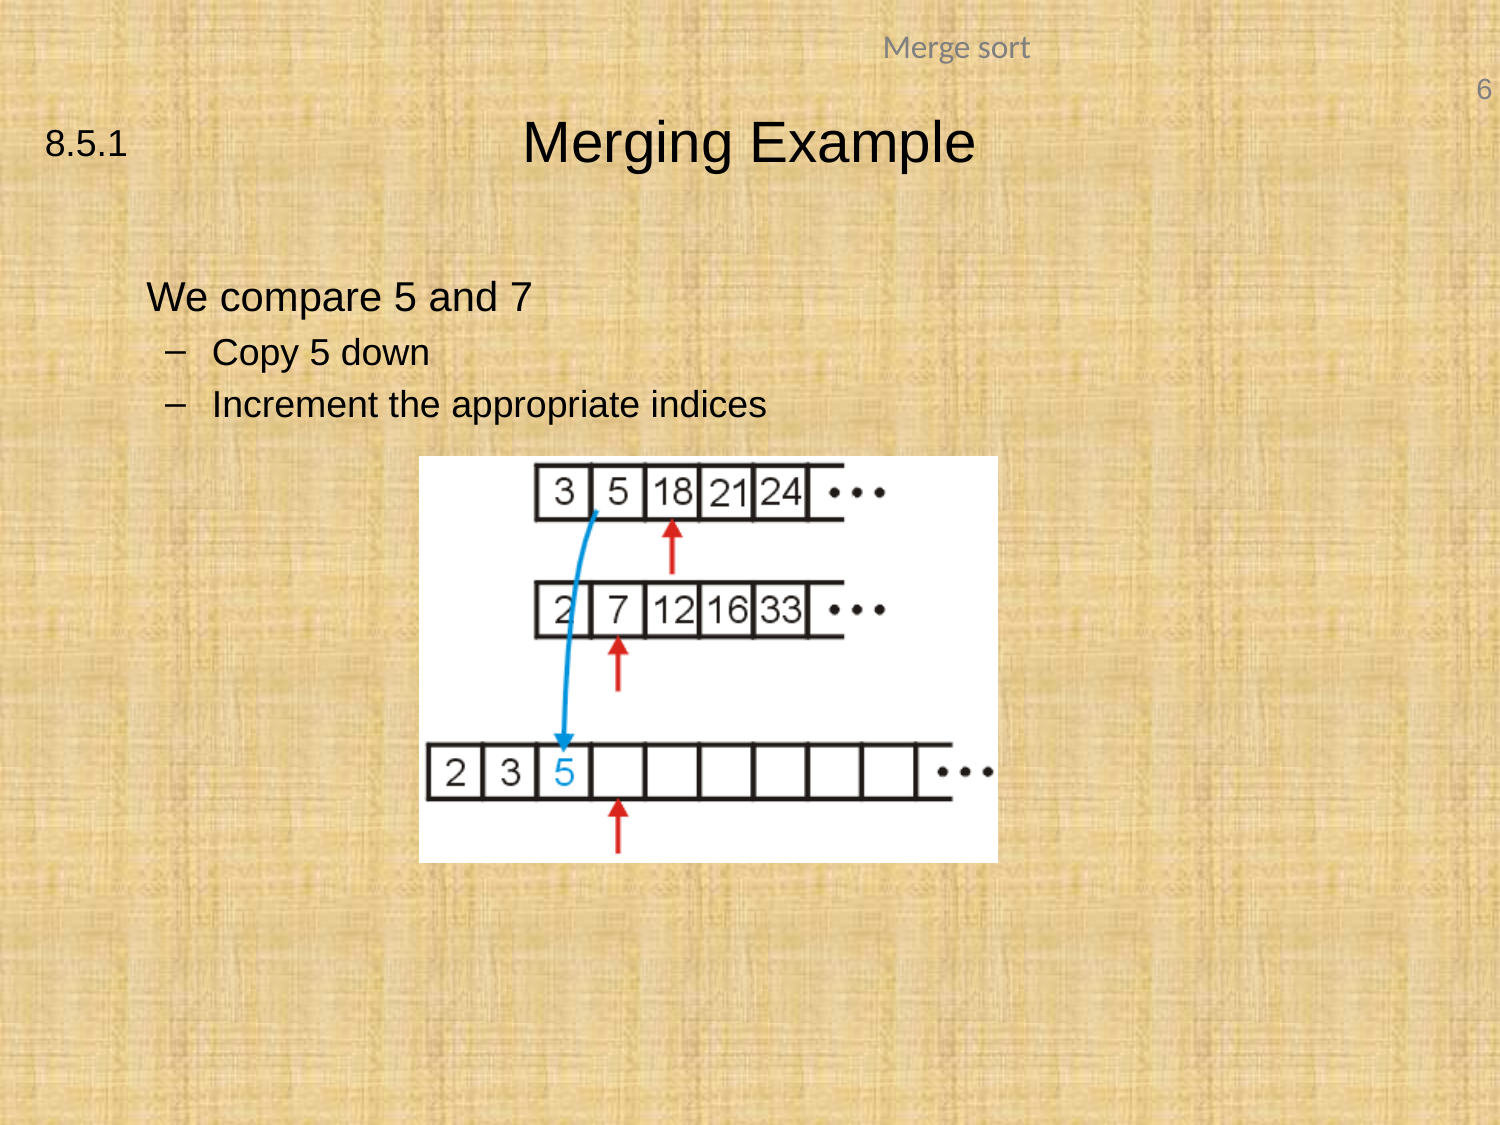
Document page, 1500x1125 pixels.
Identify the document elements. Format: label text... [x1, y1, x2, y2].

text_box 8.5.1 [30, 111, 143, 172]
title Merging Example [74, 44, 1426, 233]
picture [0, 0, 1500, 1125]
list We compare 5 and 7 Copy 5 down Increment the appropriate indices [74, 262, 1426, 1006]
